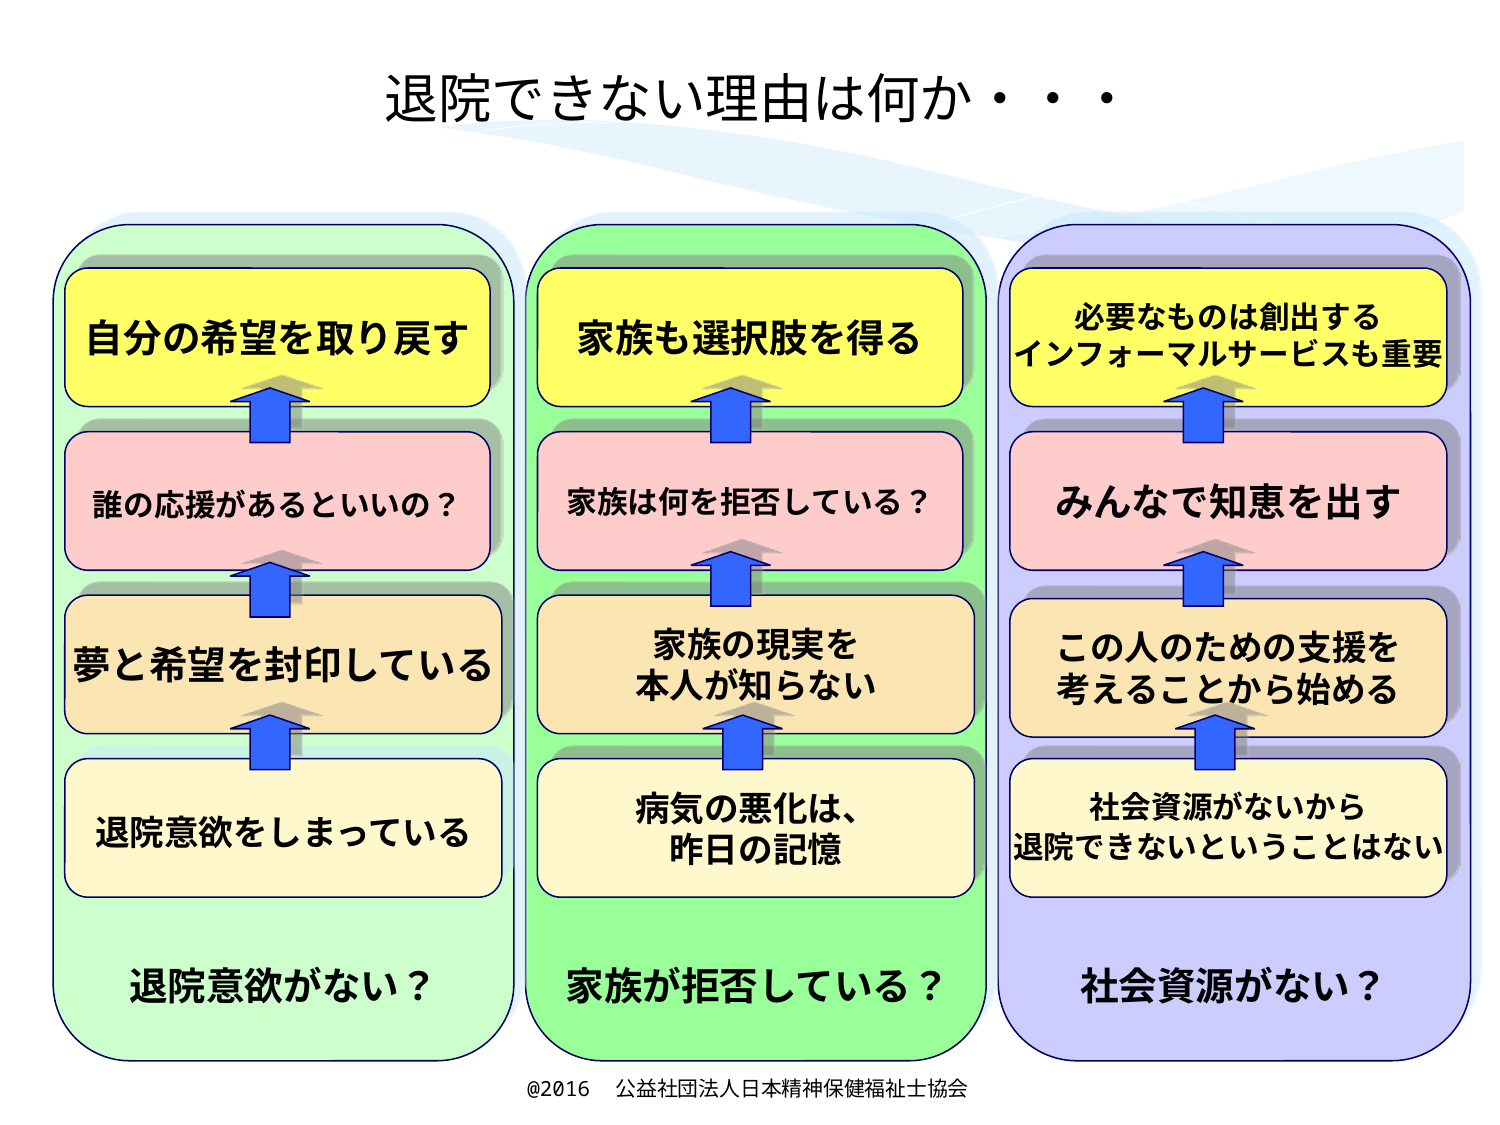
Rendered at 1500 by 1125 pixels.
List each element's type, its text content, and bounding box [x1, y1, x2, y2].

text_box 退院意欲をしまっている [64, 758, 502, 898]
text_box この人のための支援を 考えることから始める [1009, 598, 1447, 738]
text_box [525, 224, 987, 1058]
text_box [230, 562, 310, 618]
text_box 夢と希望を封印している [64, 595, 502, 734]
text_box [1175, 715, 1255, 770]
text_box 家族が拒否している？ [551, 955, 965, 1016]
text_box 自分の希望を取り戻す [64, 267, 491, 407]
text_box @2016 公益社団法人日本精神保健福祉士協会 [512, 1058, 988, 1119]
text_box 退院意欲がない？ [114, 955, 505, 1016]
text_box [690, 551, 771, 607]
text_box [230, 387, 310, 443]
text_box 誰の応援があるといいの？ [64, 431, 491, 571]
text_box 退院できない理由は何か・・・ [262, 47, 1238, 154]
text_box [702, 715, 783, 770]
text_box ？ [998, 224, 1471, 1061]
text_box [230, 715, 310, 770]
text_box 社会資源がないから 退院できないということはない [1009, 758, 1447, 898]
text_box [53, 224, 514, 1061]
text_box 家族は何を拒否している？ [537, 431, 963, 571]
text_box みんなで知恵を出す [1009, 431, 1447, 571]
text_box 社会資源がない？ [1065, 955, 1404, 1016]
text_box [690, 387, 771, 443]
text_box [1163, 387, 1244, 443]
text_box 家族も選択肢を得る [537, 267, 963, 407]
text_box 家族の現実を 本人が知らない [537, 595, 975, 734]
text_box 病気の悪化は、 昨日の記憶 [537, 758, 975, 898]
text_box [1163, 551, 1244, 607]
text_box 必要なものは創出する インフォーマルサービスも重要 [1009, 267, 1447, 407]
